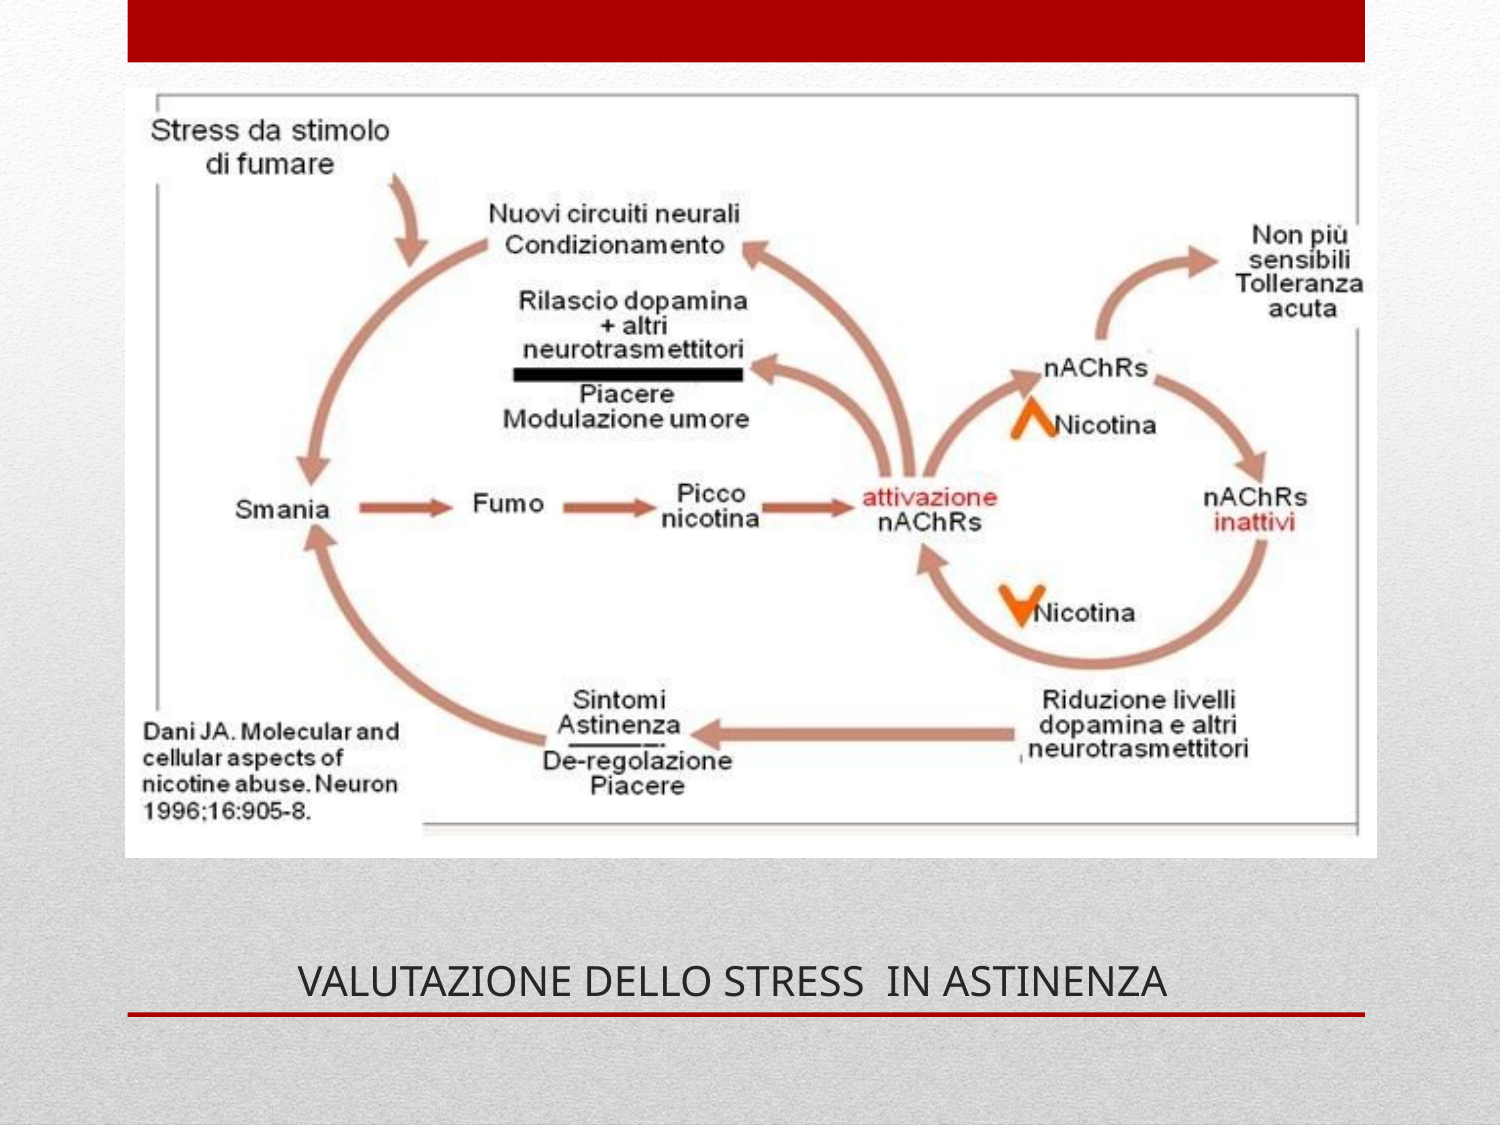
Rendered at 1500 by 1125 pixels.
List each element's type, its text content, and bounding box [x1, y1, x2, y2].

title VALUTAZIONE DELLO STRESS IN ASTINENZA [125, 869, 1341, 1013]
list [124, 87, 1377, 859]
